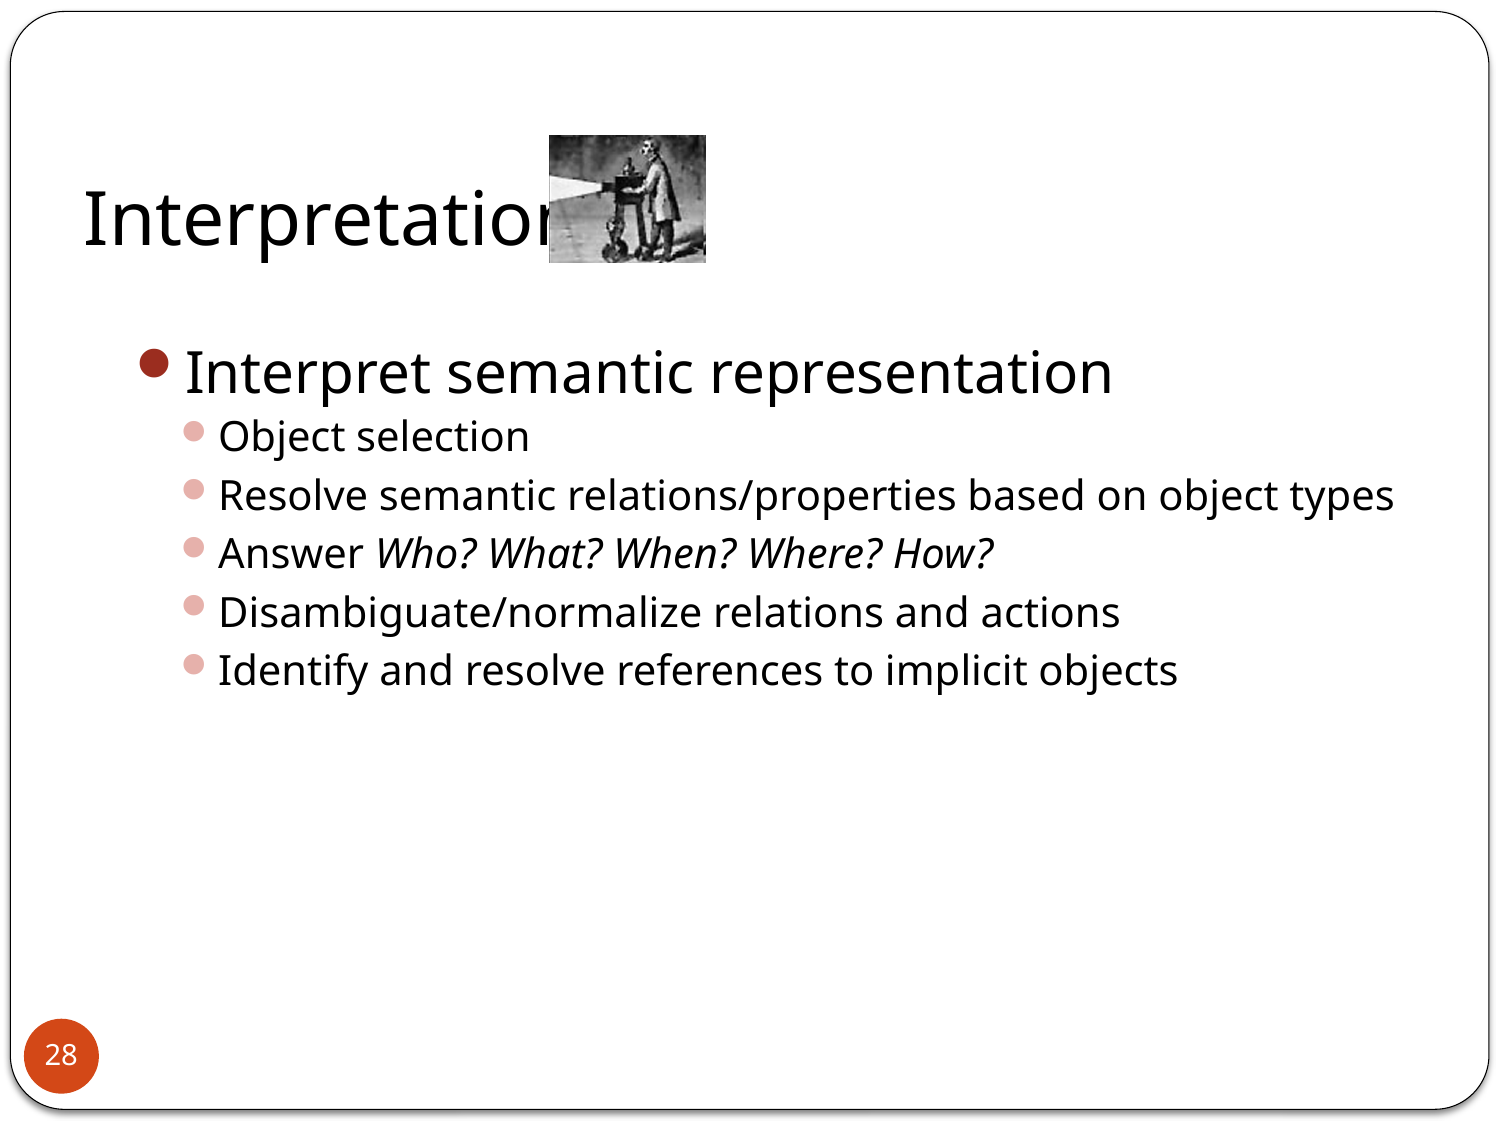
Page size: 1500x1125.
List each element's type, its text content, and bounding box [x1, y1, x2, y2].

picture [549, 135, 707, 263]
list Interpret semantic representation Object selection Resolve semantic relations/properties based on object types Answer Who? What? When? Where? How? Disambiguate/normalize relations and actions Identify and resolve references to implicit objects [67, 324, 1473, 1001]
slide_number 28 [23, 1018, 99, 1094]
title Interpretation [68, 48, 1289, 276]
